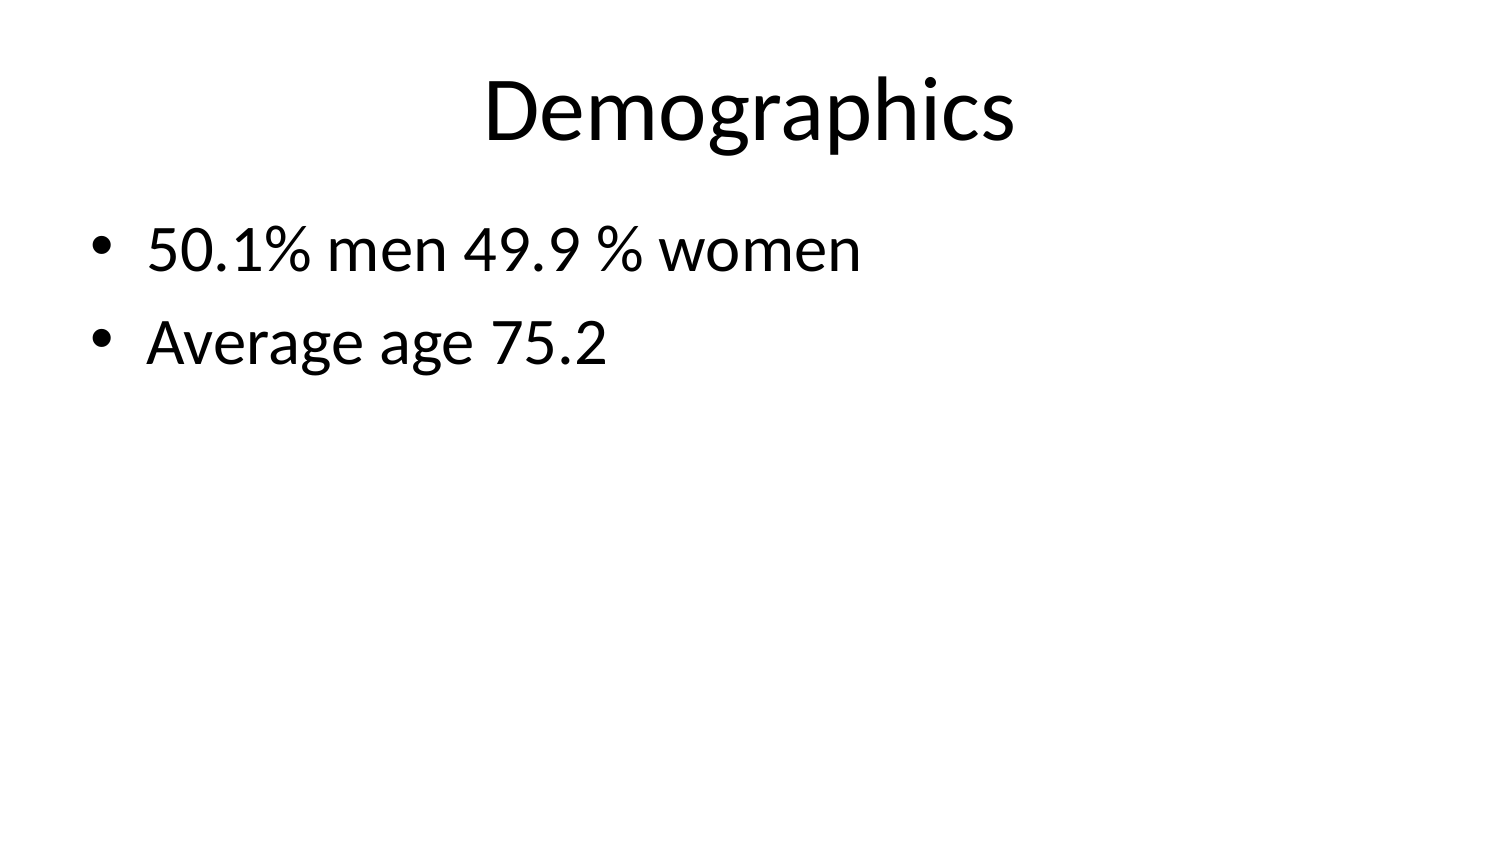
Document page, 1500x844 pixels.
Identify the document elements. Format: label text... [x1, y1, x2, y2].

list 50.1% men 49.9 % women Average age 75.2 [75, 196, 1425, 754]
title Demographics [75, 33, 1425, 175]
